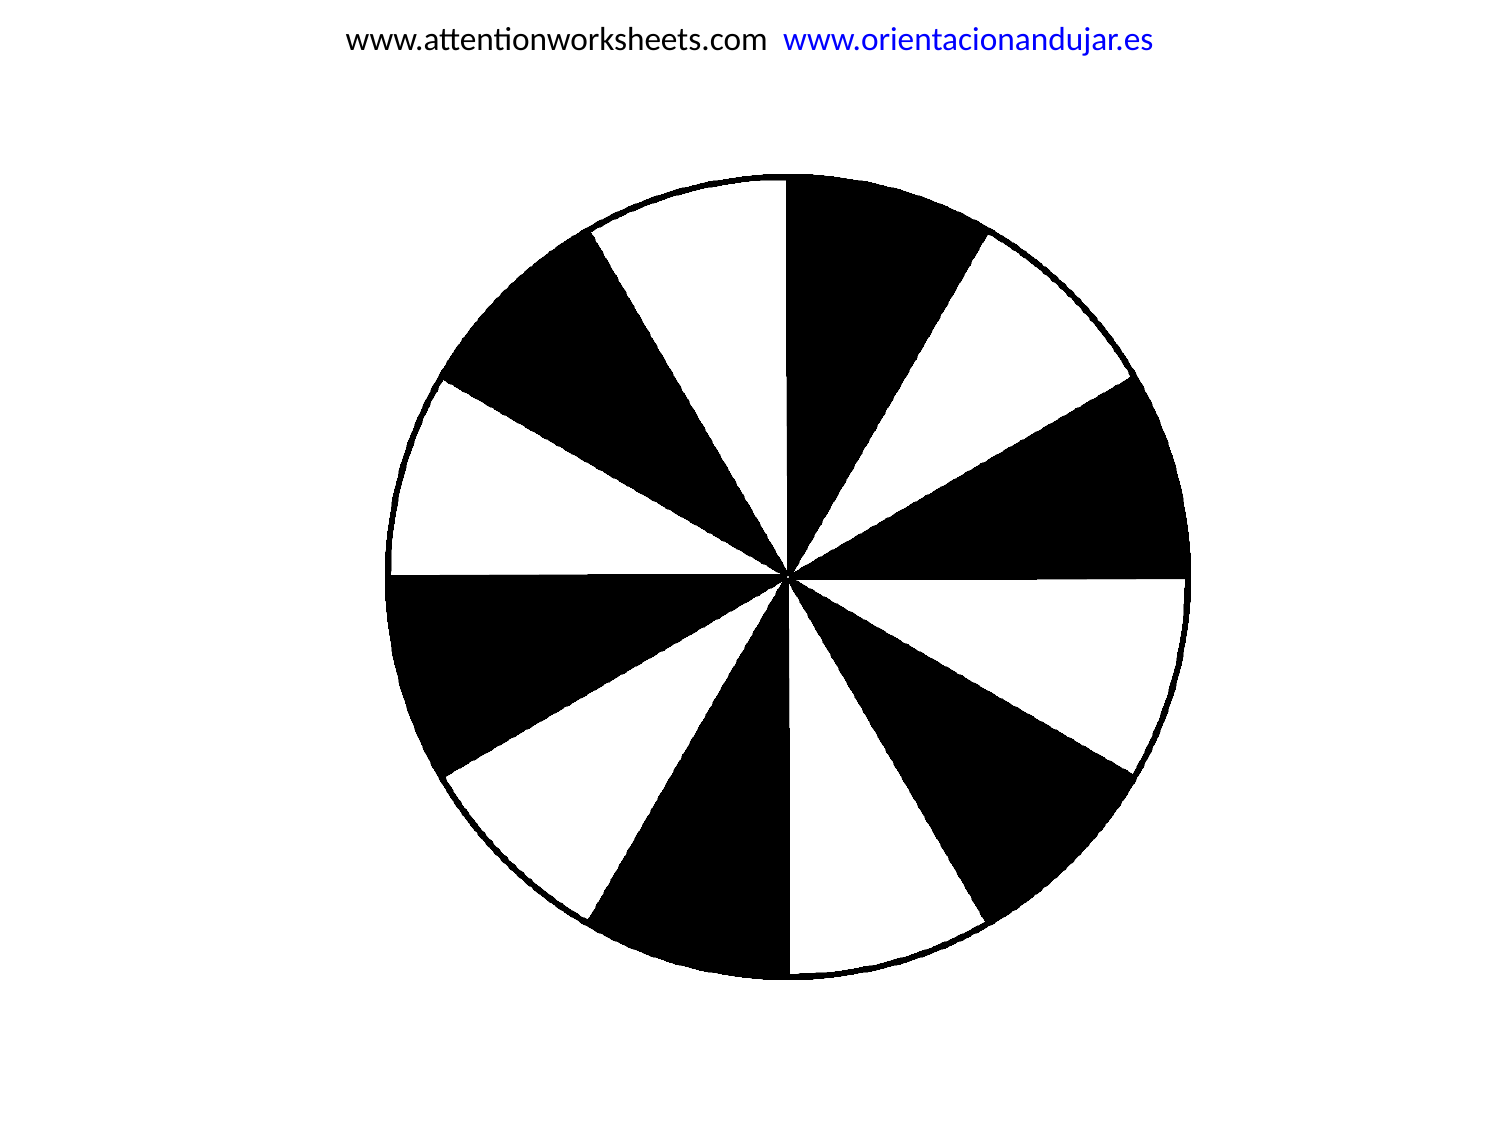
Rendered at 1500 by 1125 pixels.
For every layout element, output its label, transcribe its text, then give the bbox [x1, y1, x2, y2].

picture [344, 133, 1231, 1020]
text_box www.attentionworksheets.com www.orientacionandujar.es [330, 10, 1170, 65]
